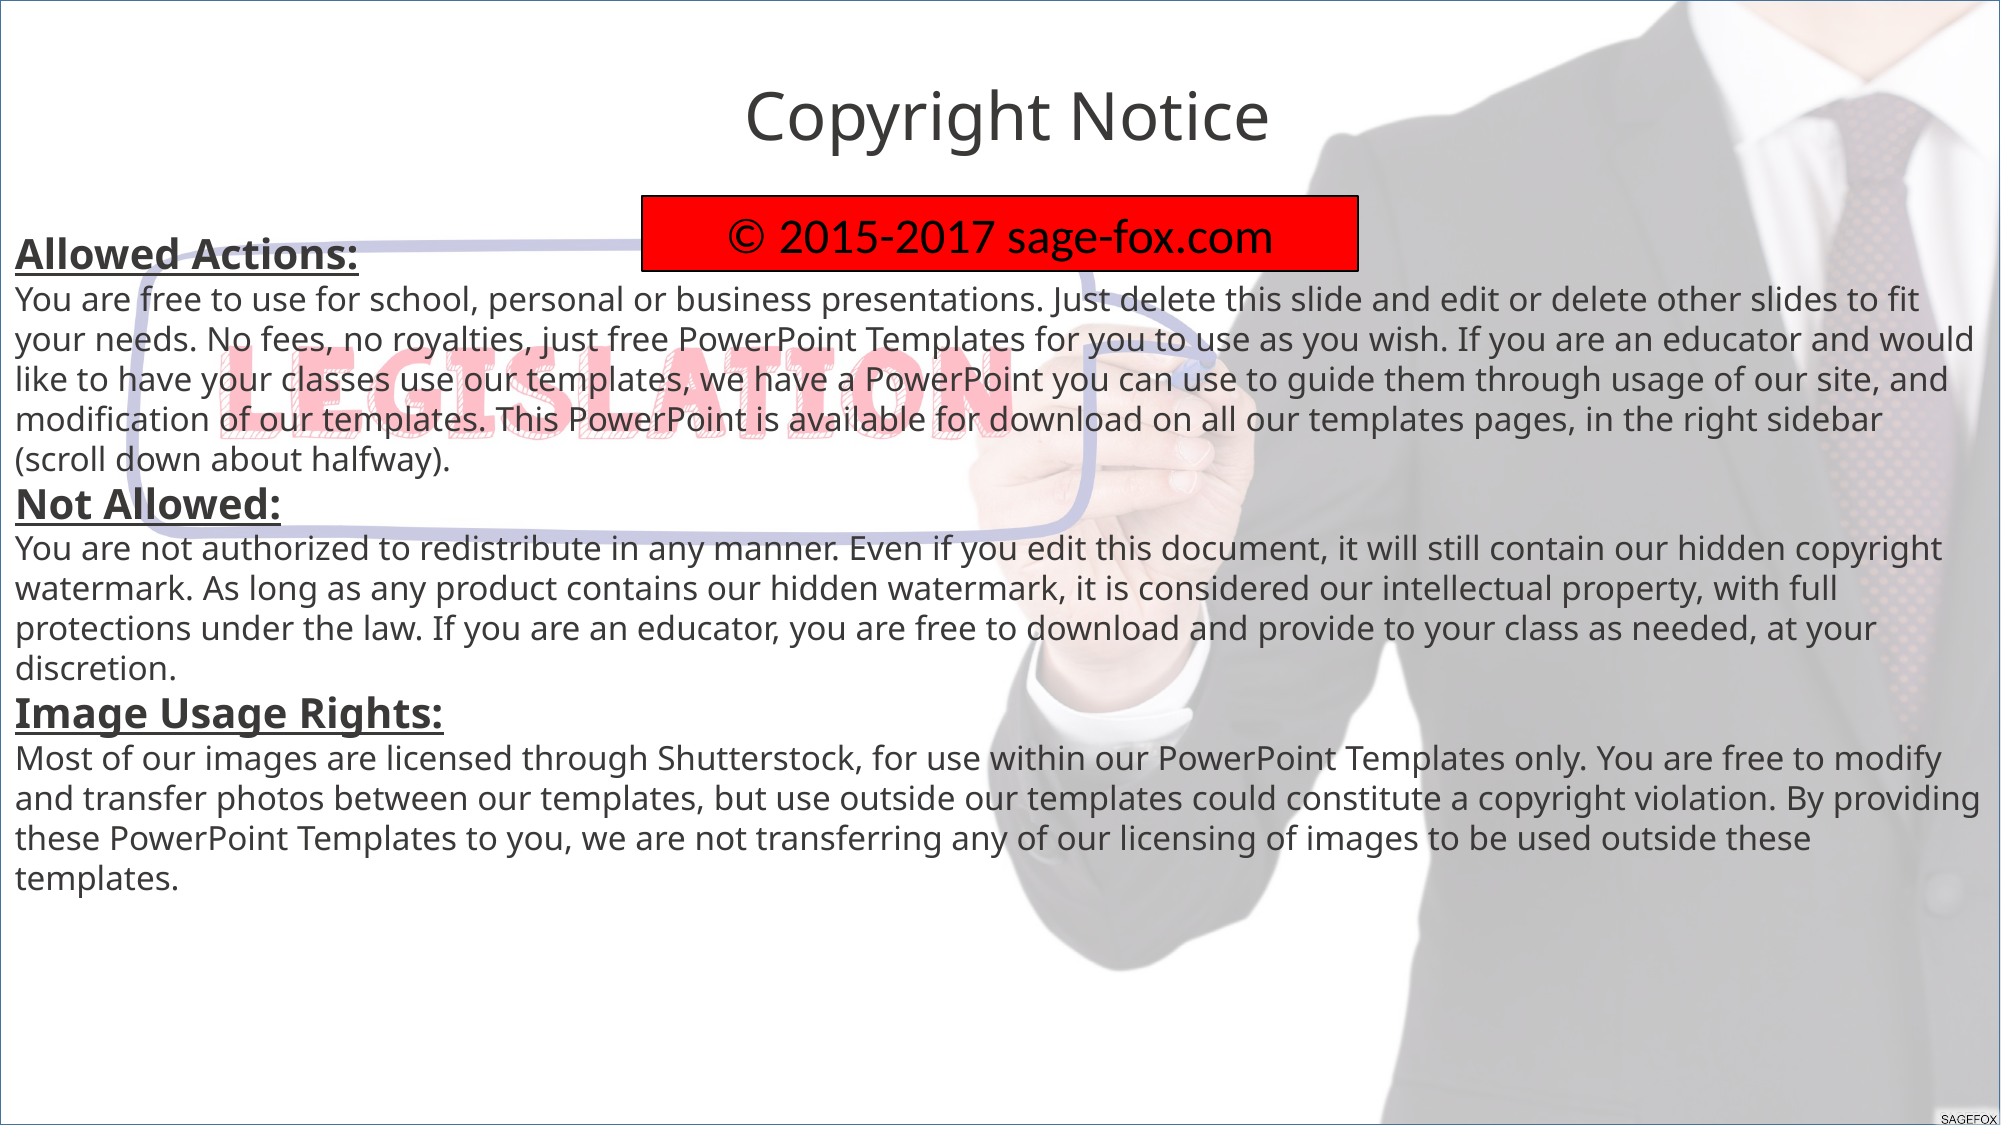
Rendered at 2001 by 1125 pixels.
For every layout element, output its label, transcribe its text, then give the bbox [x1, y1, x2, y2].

text_box Allowed Actions: You are free to use for school, personal or business presentations. Just delete this slide and edit or delete other slides to fit your needs. No fees, no royalties, just free PowerPoint Templates for you to use as you wish. If you are an educator and would like to have your classes use our templates, we have a PowerPoint you can use to guide them through usage of our site, and modification of our templates. This PowerPoint is available for download on all our templates pages, in the right sidebar (scroll down about halfway). Not Allowed: You are not authorized to redistribute in any manner. Even if you edit this document, it will still contain our hidden copyright watermark. As long as any product contains our hidden watermark, it is considered our intellectual property, with full protections under the law. If you are an educator, you are free to download and provide to your class as needed, at your discretion. Image Usage Rights: Most of our images are licensed through Shutterstock, for use within our PowerPoint Templates only. You are free to modify and transfer photos between our templates, but use outside our templates could constitute a copyright violation. By providing these PowerPoint Templates to you, we are not transferring any of our licensing of images to be used outside these templates. [0, 0, 2000, 1125]
title Copyright Notice [493, 60, 1524, 178]
picture [1938, 1114, 1999, 1125]
text_box © 2015-2017 sage-fox.com [641, 196, 1358, 272]
